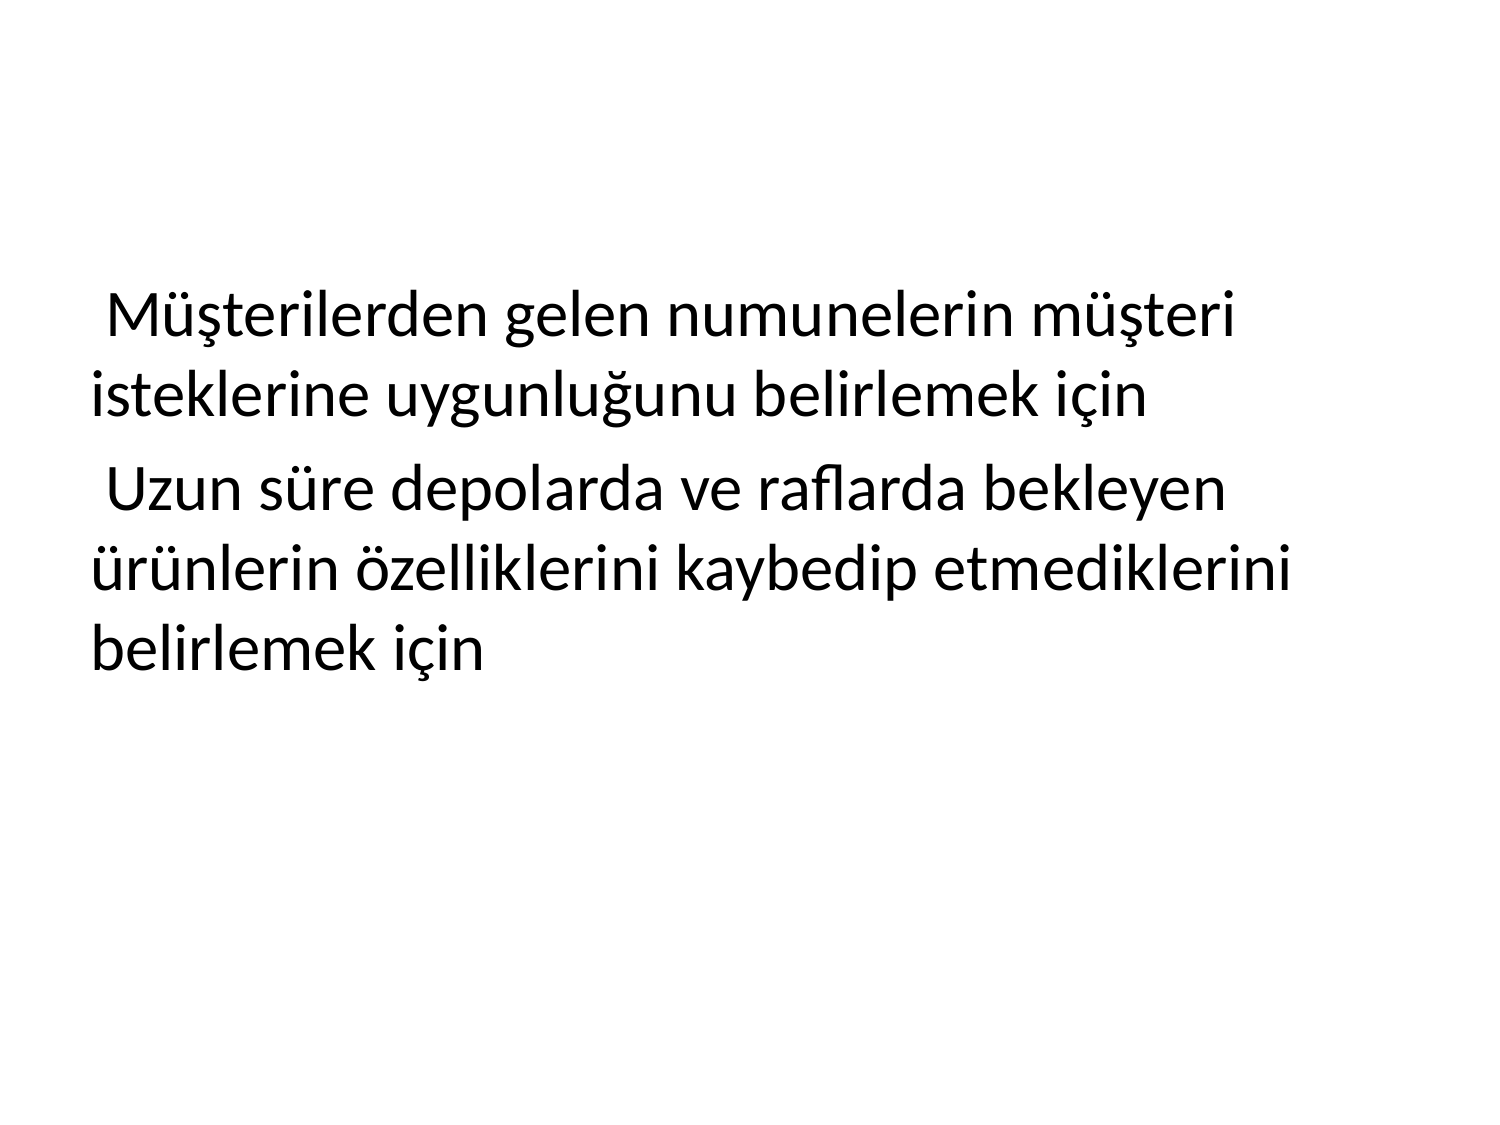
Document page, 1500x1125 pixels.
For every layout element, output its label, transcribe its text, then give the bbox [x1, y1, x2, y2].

list Müşterilerden gelen numunelerin müşteri isteklerine uygunluğunu belirlemek için Uzun süre depolarda ve raflarda bekleyen ürünlerin özelliklerini kaybedip etmediklerini belirlemek için [75, 262, 1425, 1005]
